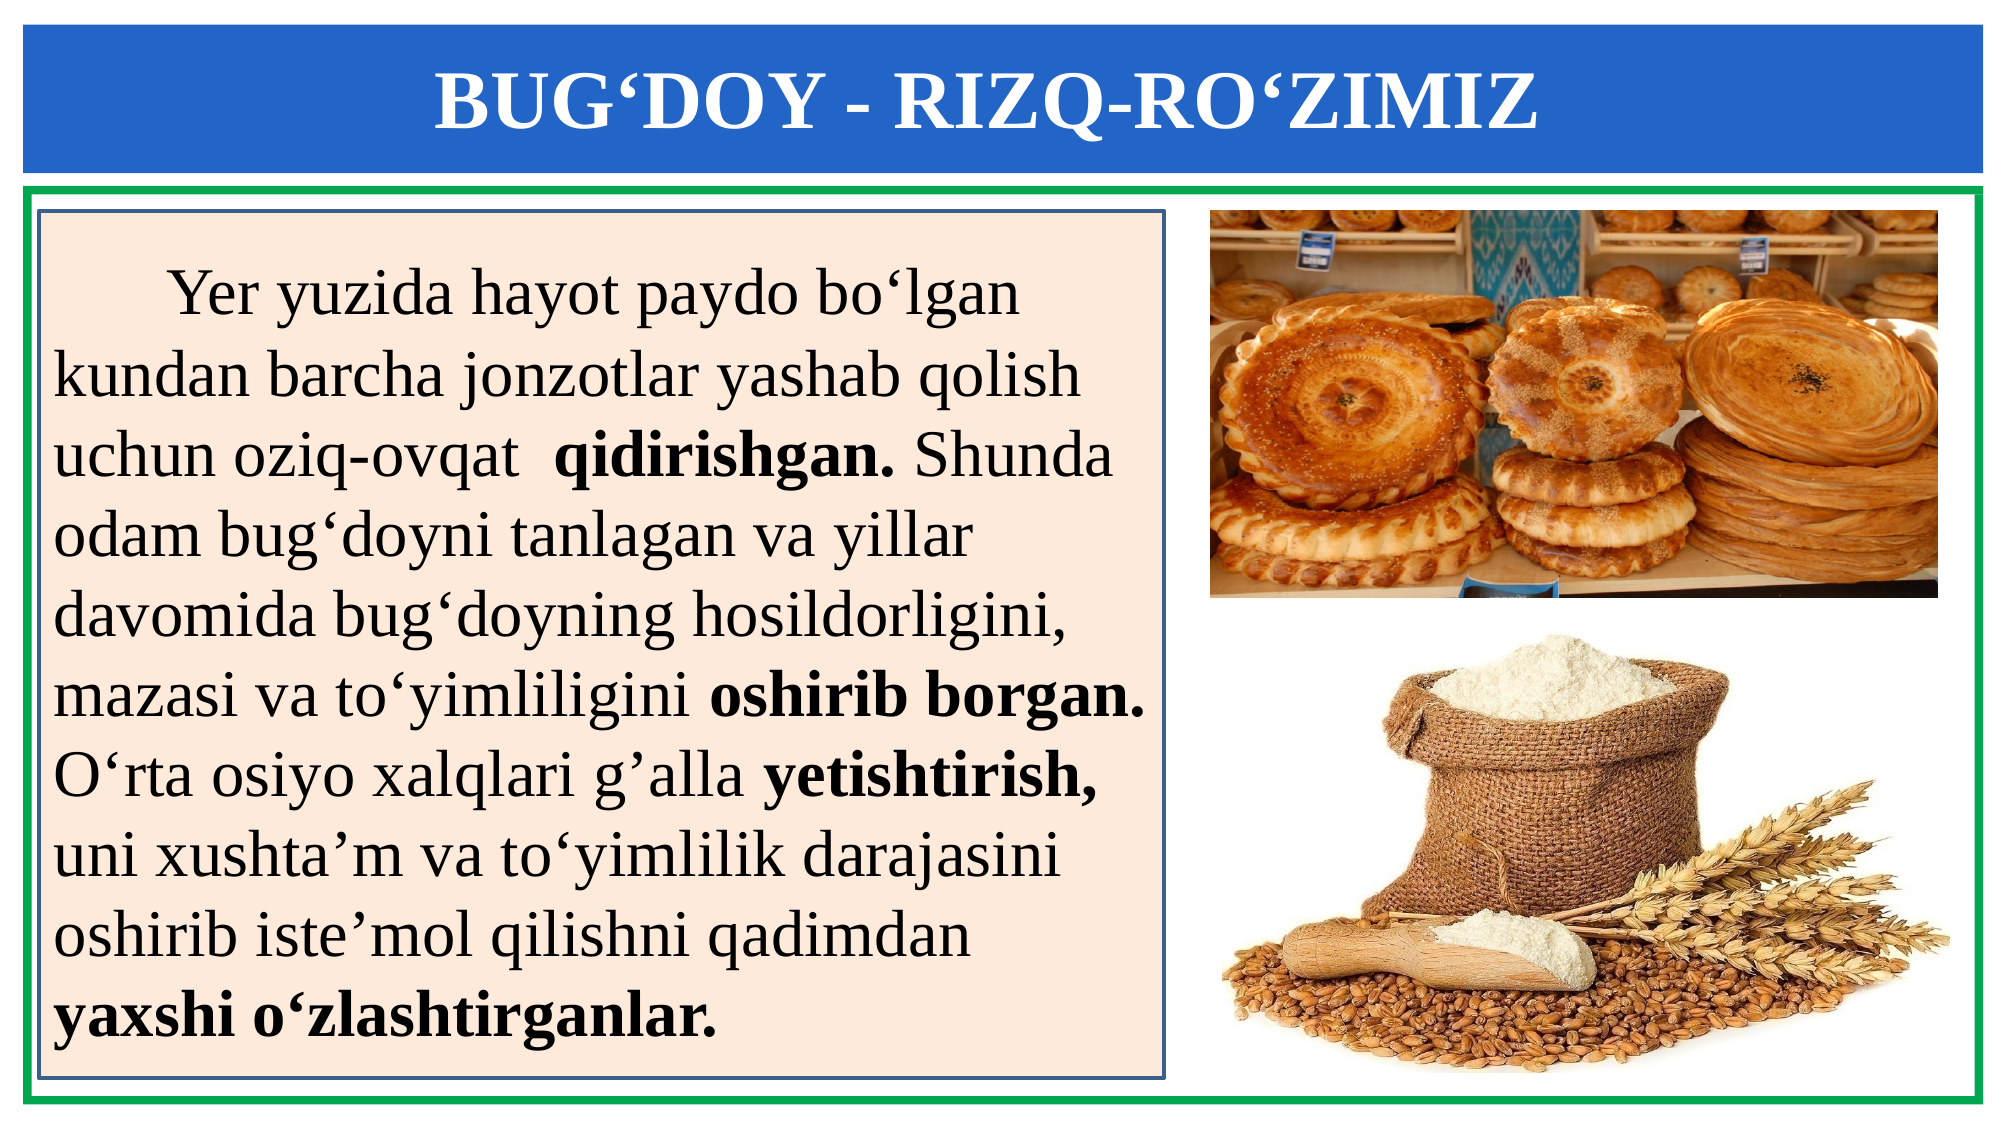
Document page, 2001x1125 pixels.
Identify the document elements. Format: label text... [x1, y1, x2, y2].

picture [1222, 632, 1950, 1073]
text_box Yer yuzida hayot paydo bo‘lgan kundan barcha jonzotlar yashab qolish uchun oziq-ovqat qidirishgan. Shunda odam bug‘doyni tanlagan va yillar davomida bug‘doyning hosildorligini, mazasi va to‘yimliligini oshirib borgan. O‘rta osiyo xalqlari g’alla yetishtirish, uni xushta’m va to‘yimlilik darajasini oshirib iste’mol qilishni qadimdan yaxshi o‘zlashtirganlar. [37, 209, 1166, 1080]
picture [1210, 210, 1938, 598]
text_box BUG‘DOY - RIZQ-RO‘ZIMIZ [17, 43, 1959, 147]
